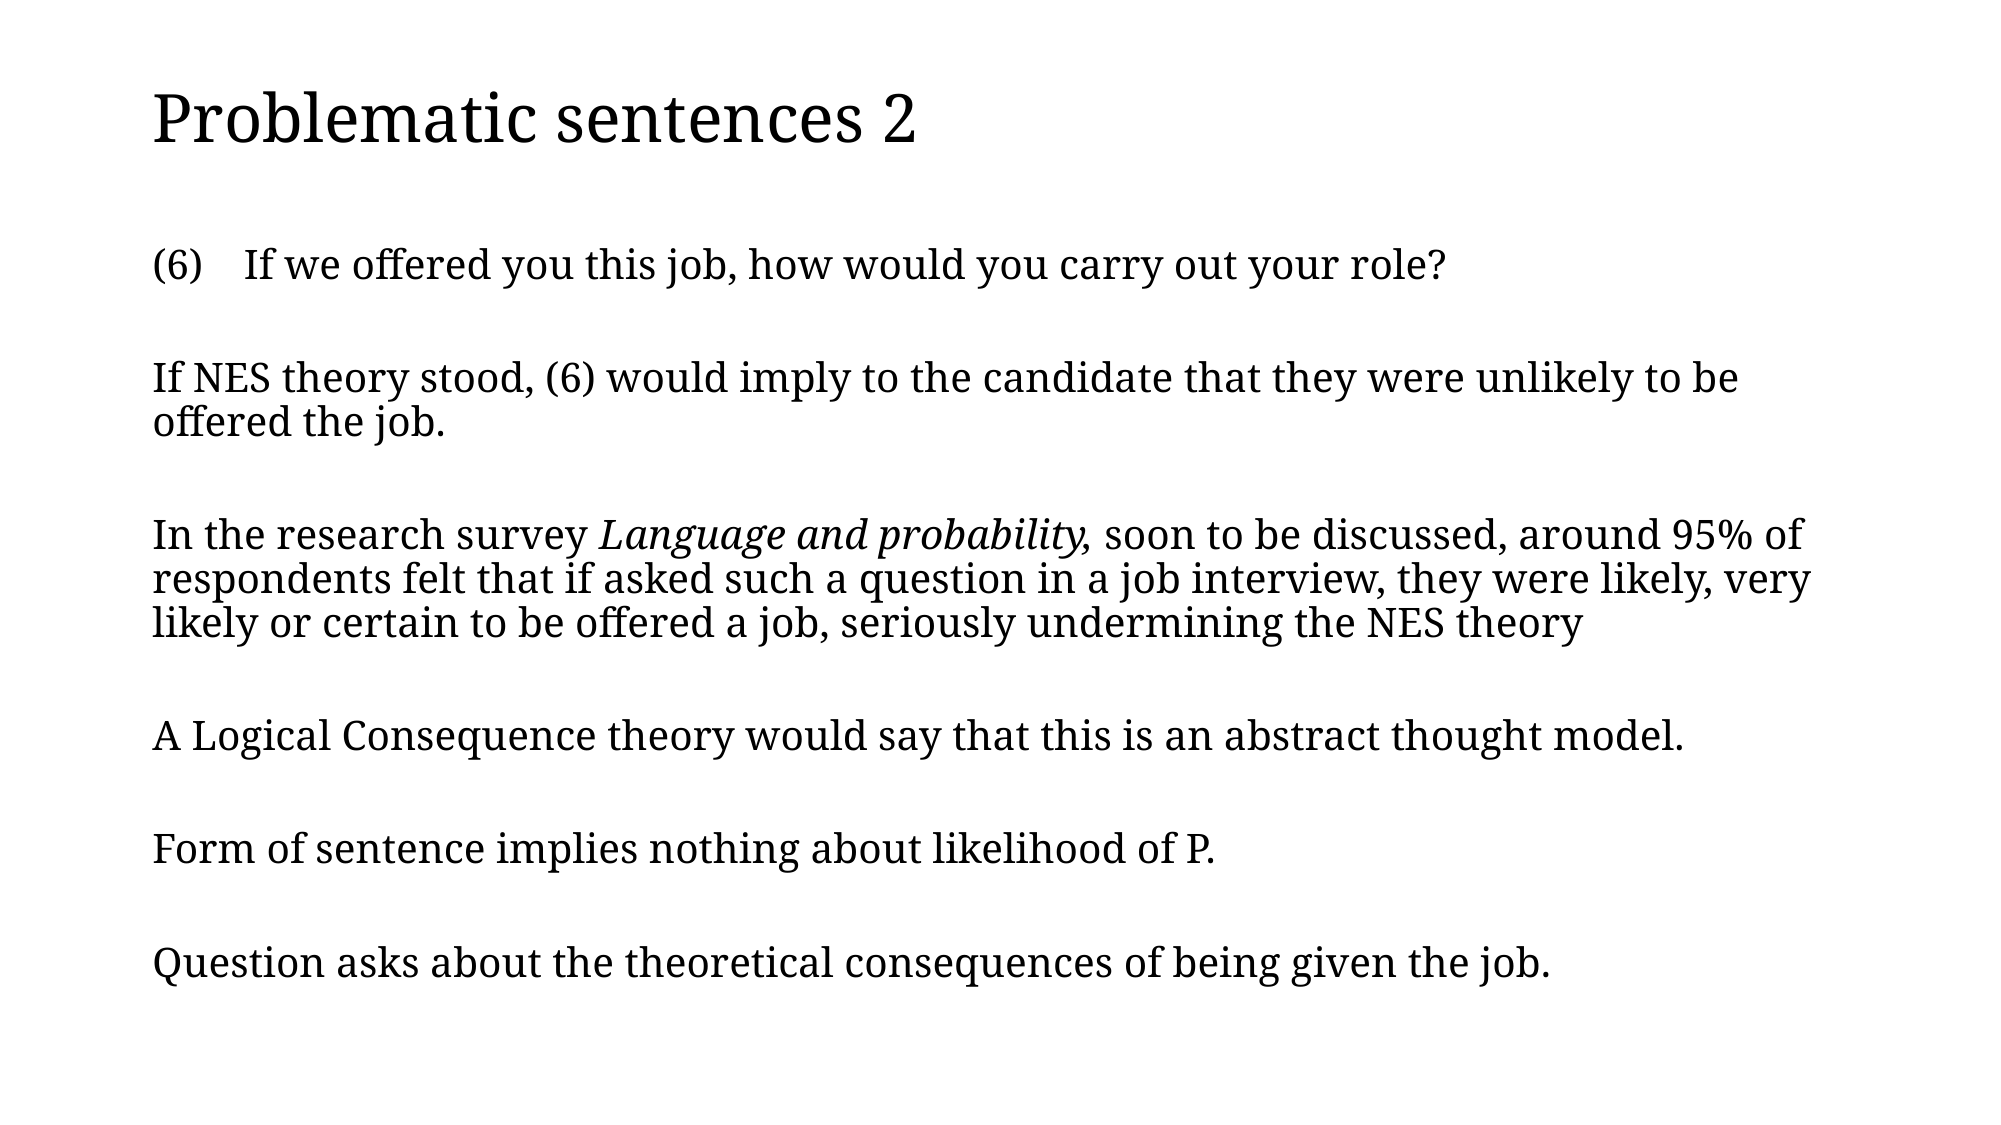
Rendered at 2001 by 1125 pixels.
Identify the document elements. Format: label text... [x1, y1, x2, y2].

list (6) If we offered you this job, how would you carry out your role? If NES theory stood, (6) would imply to the candidate that they were unlikely to be offered the job. In the research survey Language and probability, soon to be discussed, around 95% of respondents felt that if asked such a question in a job interview, they were likely, very likely or certain to be offered a job, seriously undermining the NES theory A Logical Consequence theory would say that this is an abstract thought model. Form of sentence implies nothing about likelihood of P. Question asks about the theoretical consequences of being given the job. [137, 181, 1863, 1014]
title Problematic sentences 2 [137, 59, 1863, 181]
